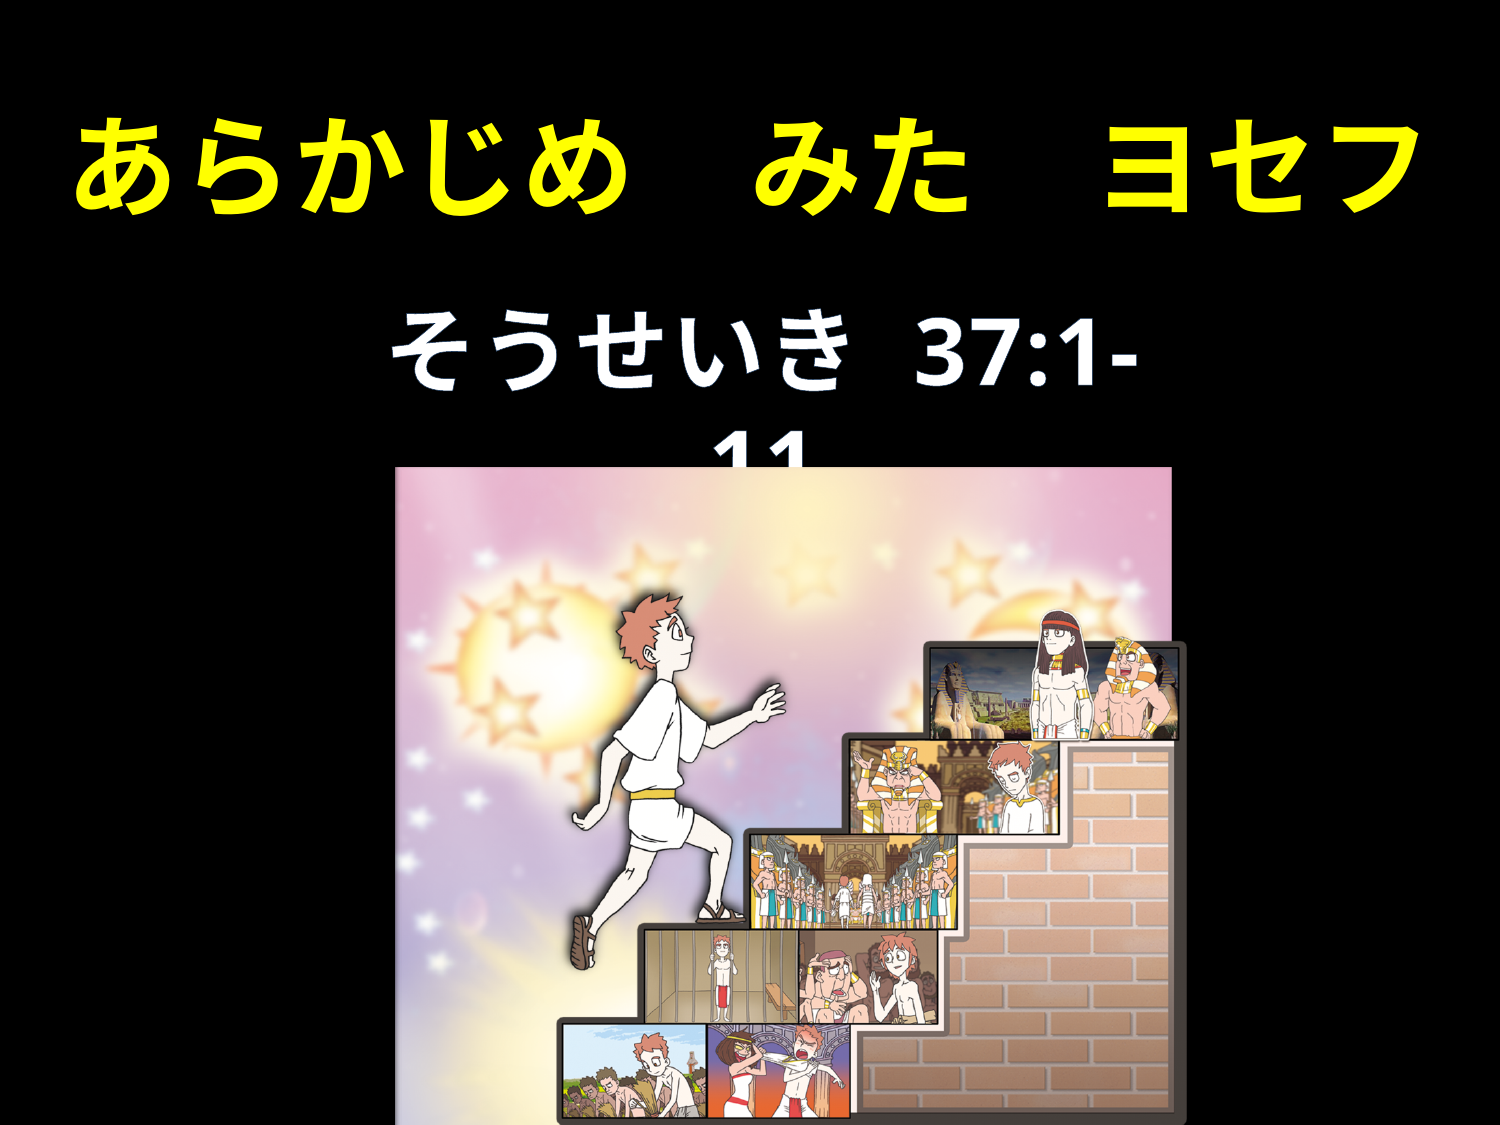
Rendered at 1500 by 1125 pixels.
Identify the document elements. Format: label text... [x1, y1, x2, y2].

title あらかじめ みた ヨセフ [0, 42, 1500, 284]
picture [395, 467, 1187, 1125]
subtitle そうせいき 37:1-11 [313, 284, 1212, 471]
